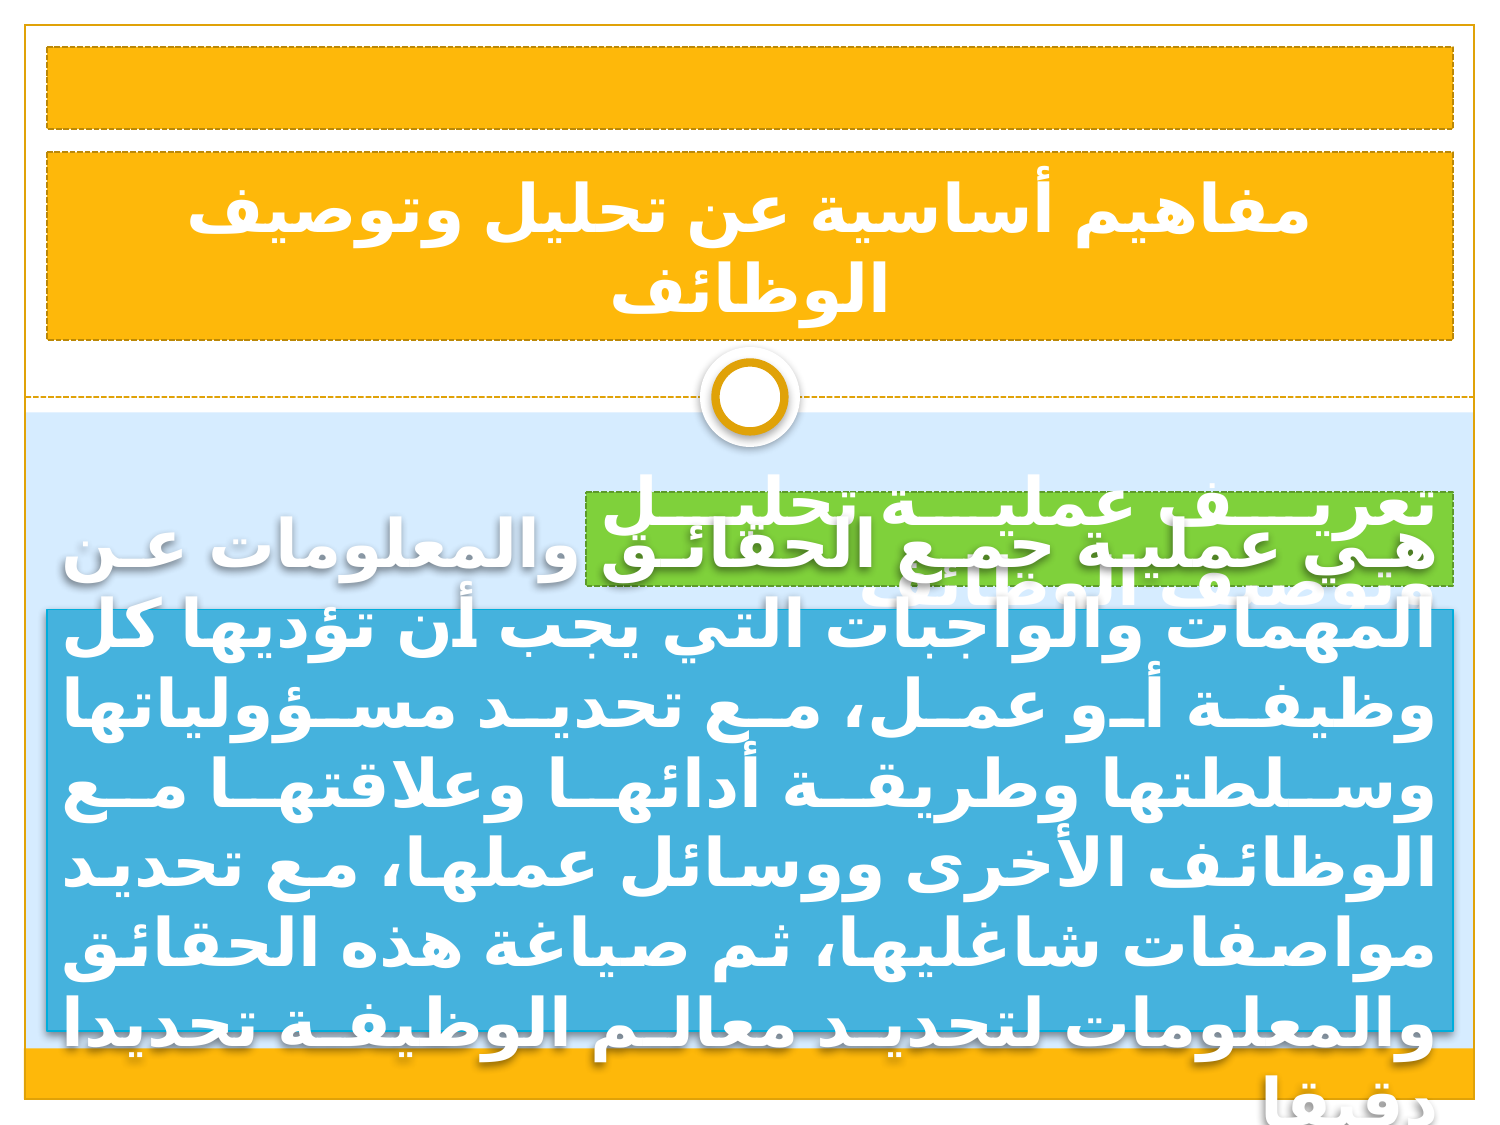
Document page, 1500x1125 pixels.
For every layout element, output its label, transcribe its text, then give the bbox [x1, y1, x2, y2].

text_box [46, 46, 1454, 130]
text_box تعريف عملية تحليل وتوصيف الوظائف [585, 491, 1454, 587]
text_box مفاهيم أساسية عن تحليل وتوصيف الوظائف [46, 151, 1454, 341]
text_box هي عملية جمع الحقائق والمعلومات عن المهمات والواجبات التي يجب أن تؤديها كل وظيفة أو عمل، مع تحديد مسؤولياتها وسلطتها وطريقة أدائها وعلاقتها مع الوظائف الأخرى ووسائل عملها، مع تحديد مواصفات شاغليها، ثم صياغة هذه الحقائق والمعلومات لتحديد معالم الوظيفة تحديدا دقيقا [46, 609, 1454, 1032]
